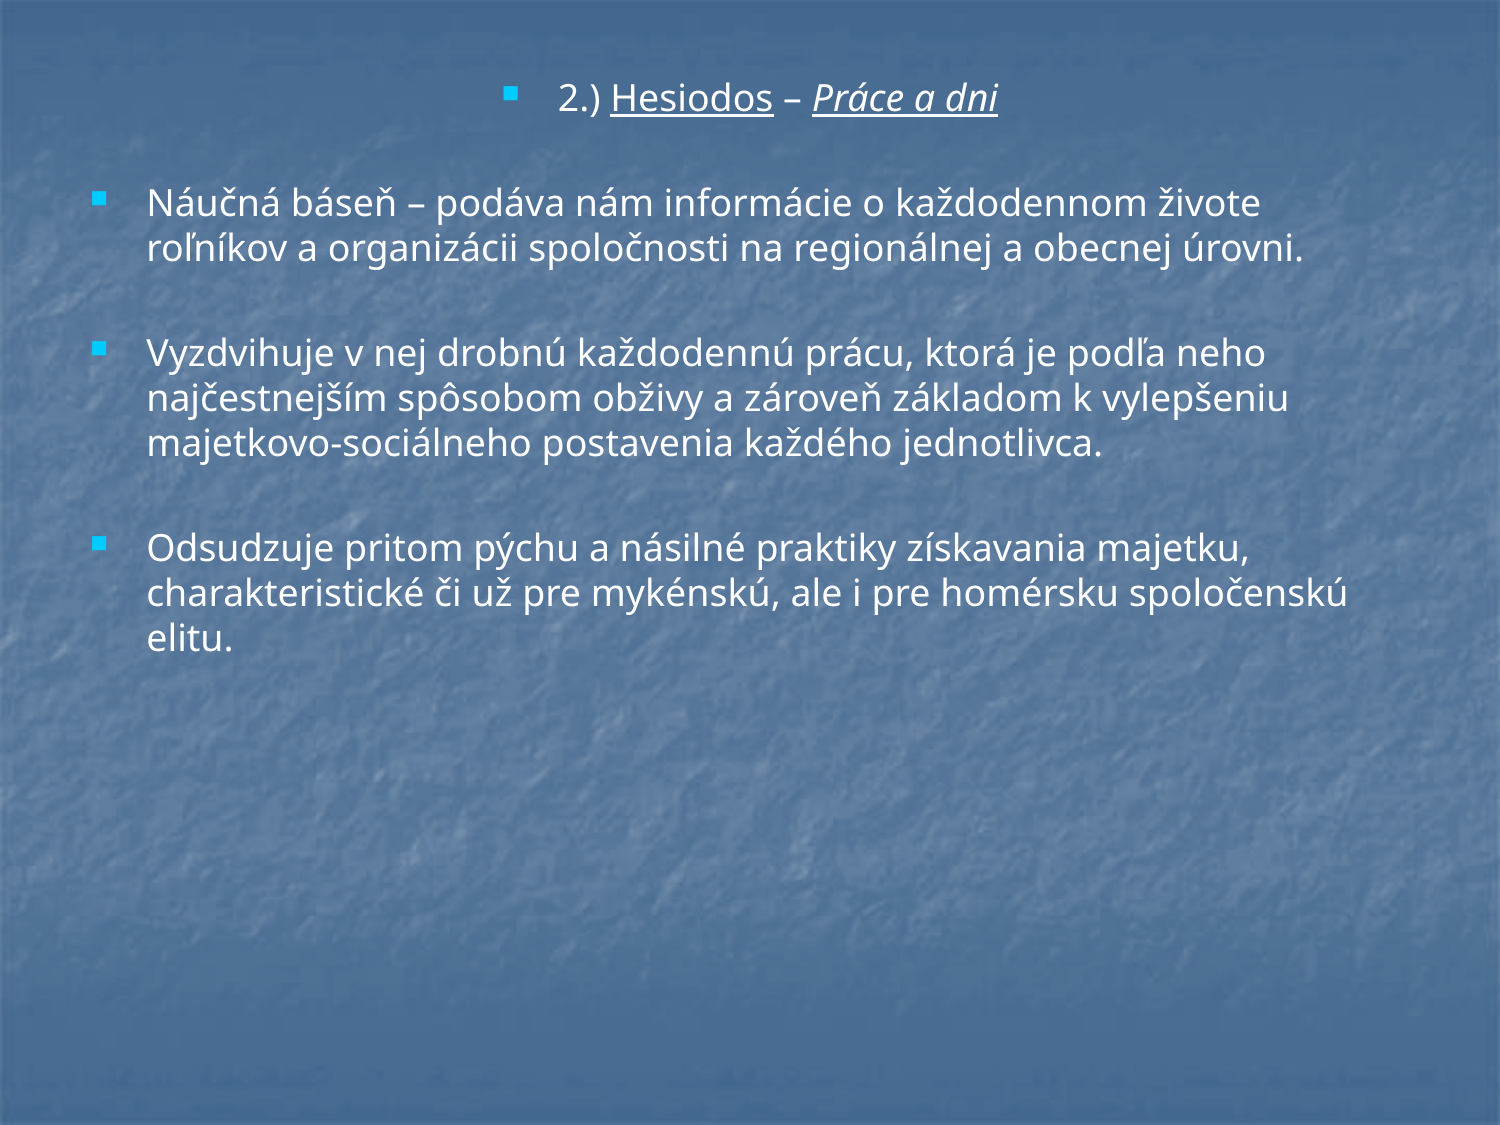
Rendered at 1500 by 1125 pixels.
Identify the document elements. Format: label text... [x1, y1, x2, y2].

list 2.) Hesiodos – Práce a dni Náučná báseň – podáva nám informácie o každodennom živote roľníkov a organizácii spoločnosti na regionálnej a obecnej úrovni. Vyzdvihuje v nej drobnú každodennú prácu, ktorá je podľa neho najčestnejším spôsobom obživy a zároveň základom k vylepšeniu majetkovo-sociálneho postavenia každého jednotlivca. Odsudzuje pritom pýchu a násilné praktiky získavania majetku, charakteristické či už pre mykénskú, ale i pre homérsku spoločenskú elitu. [74, 66, 1426, 1001]
